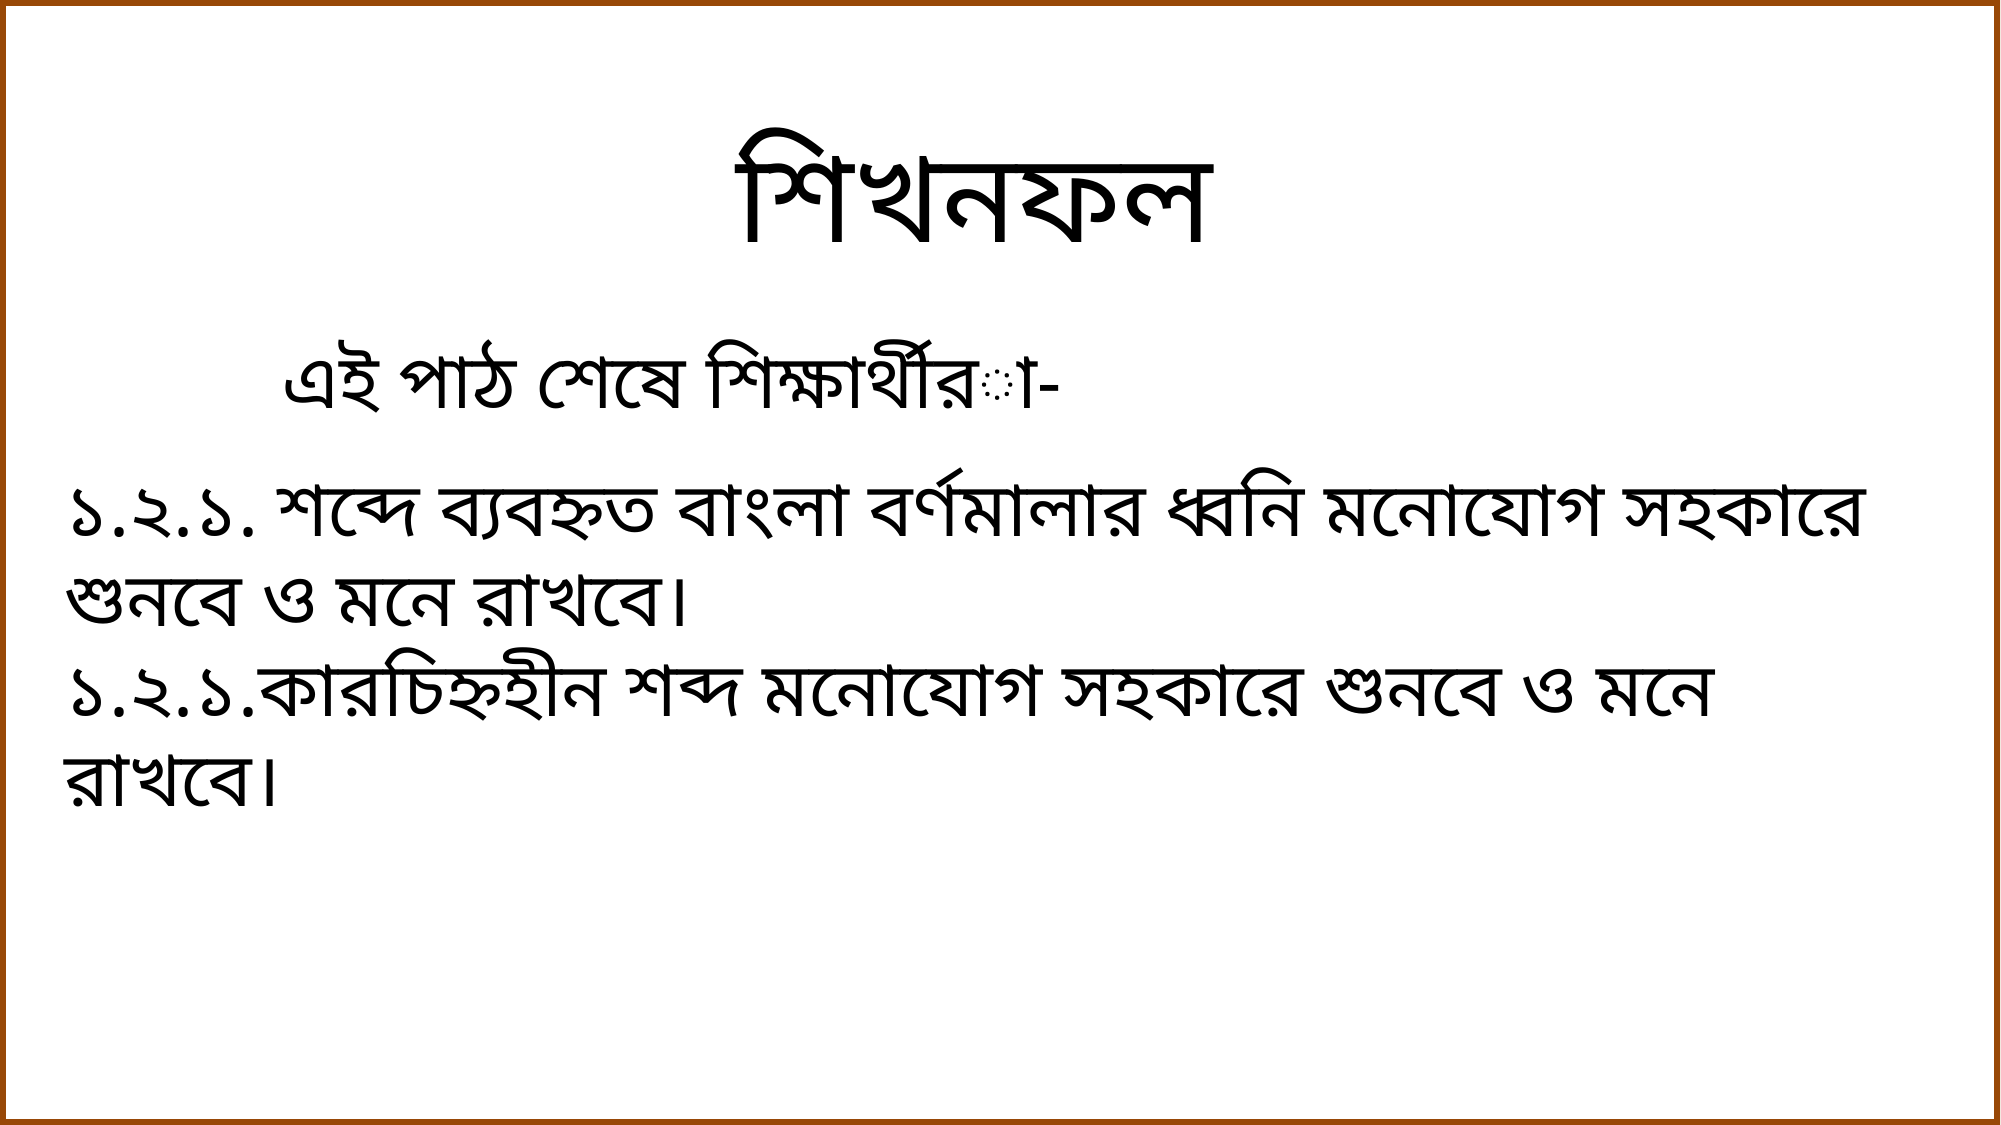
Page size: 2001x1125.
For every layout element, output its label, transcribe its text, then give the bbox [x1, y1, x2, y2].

text_box ১.২.১. শব্দে ব্যবহ্নত বাংলা বর্ণমালার ধ্বনি মনোযোগ সহকারে শুনবে ও মনে রাখবে। ১.২.১.কারচিহ্নহীন শব্দ মনোযোগ সহকারে শুনবে ও মনে রাখবে। [50, 454, 1963, 919]
text_box শিখনফল [562, 109, 1388, 275]
text_box এই পাঠ শেষে শিক্ষার্থীরা- [267, 326, 1280, 431]
